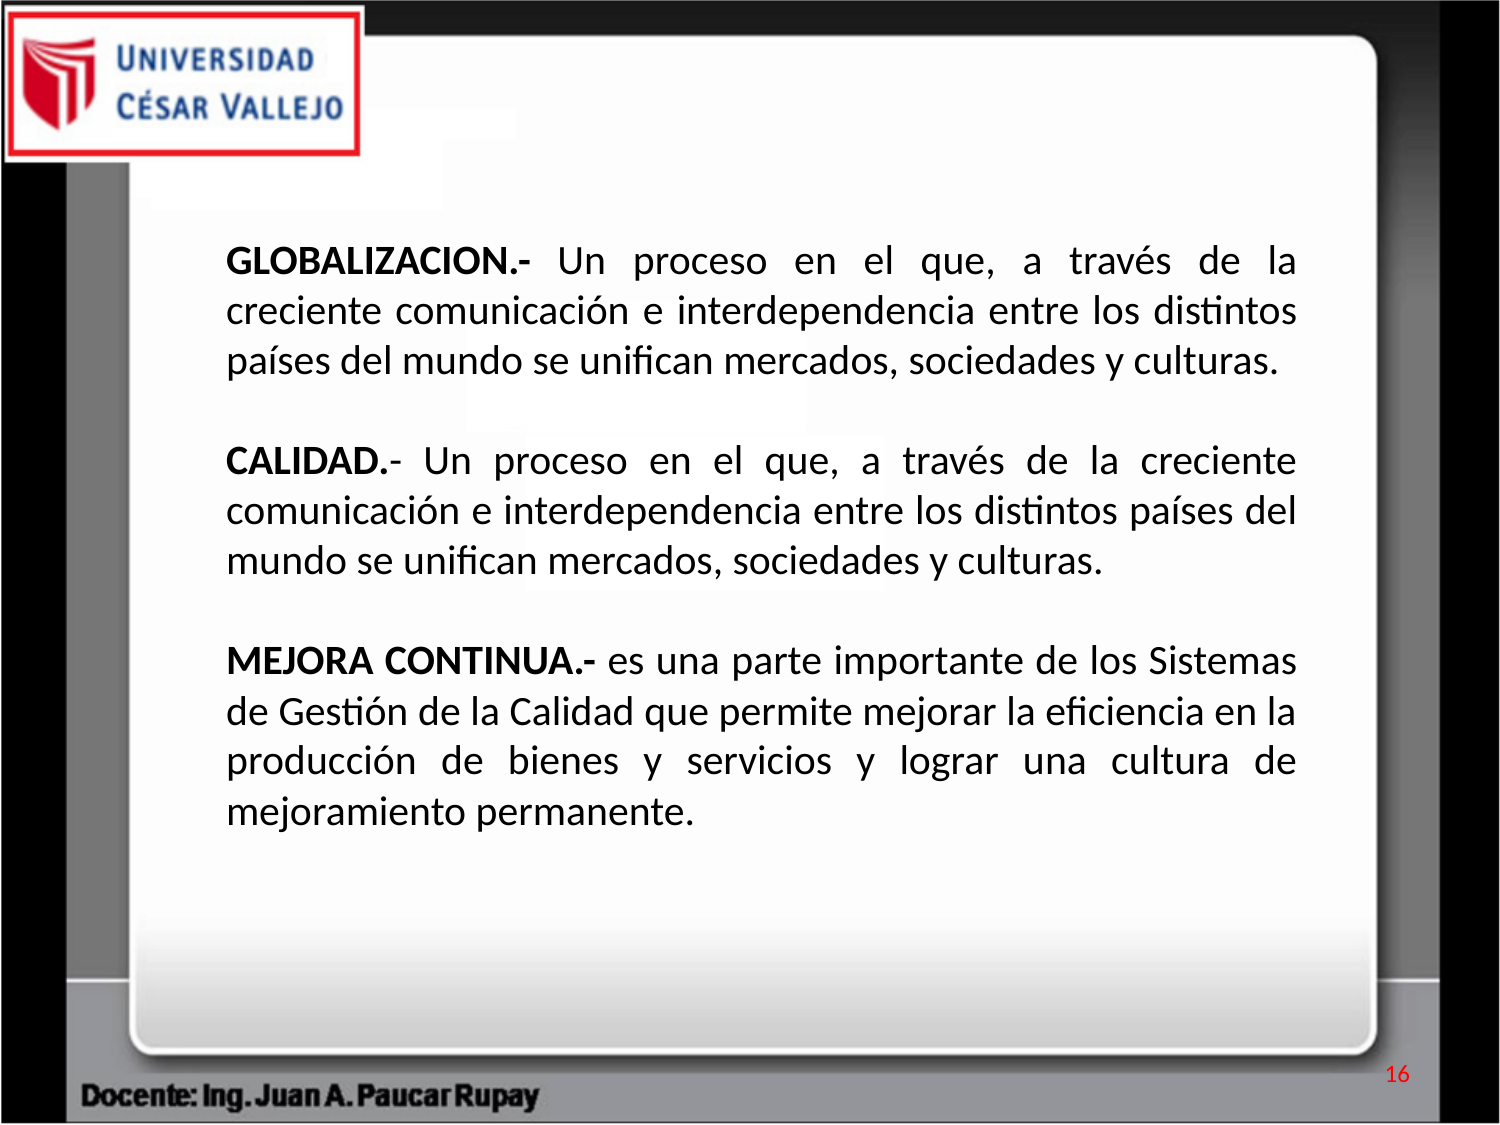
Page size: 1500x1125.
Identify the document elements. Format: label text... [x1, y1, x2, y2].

text_box GLOBALIZACION.- Un proceso en el que, a través de la creciente comunicación e interdependencia entre los distintos países del mundo se unifican mercados, sociedades y culturas. CALIDAD.- Un proceso en el que, a través de la creciente comunicación e interdependencia entre los distintos países del mundo se unifican mercados, sociedades y culturas. MEJORA CONTINUA.- es una parte importante de los Sistemas de Gestión de la Calidad que permite mejorar la eficiencia en la producción de bienes y servicios y lograr una cultura de mejoramiento permanente. [210, 225, 1313, 841]
slide_number 16 [1074, 1042, 1425, 1103]
picture [0, 0, 1500, 1125]
